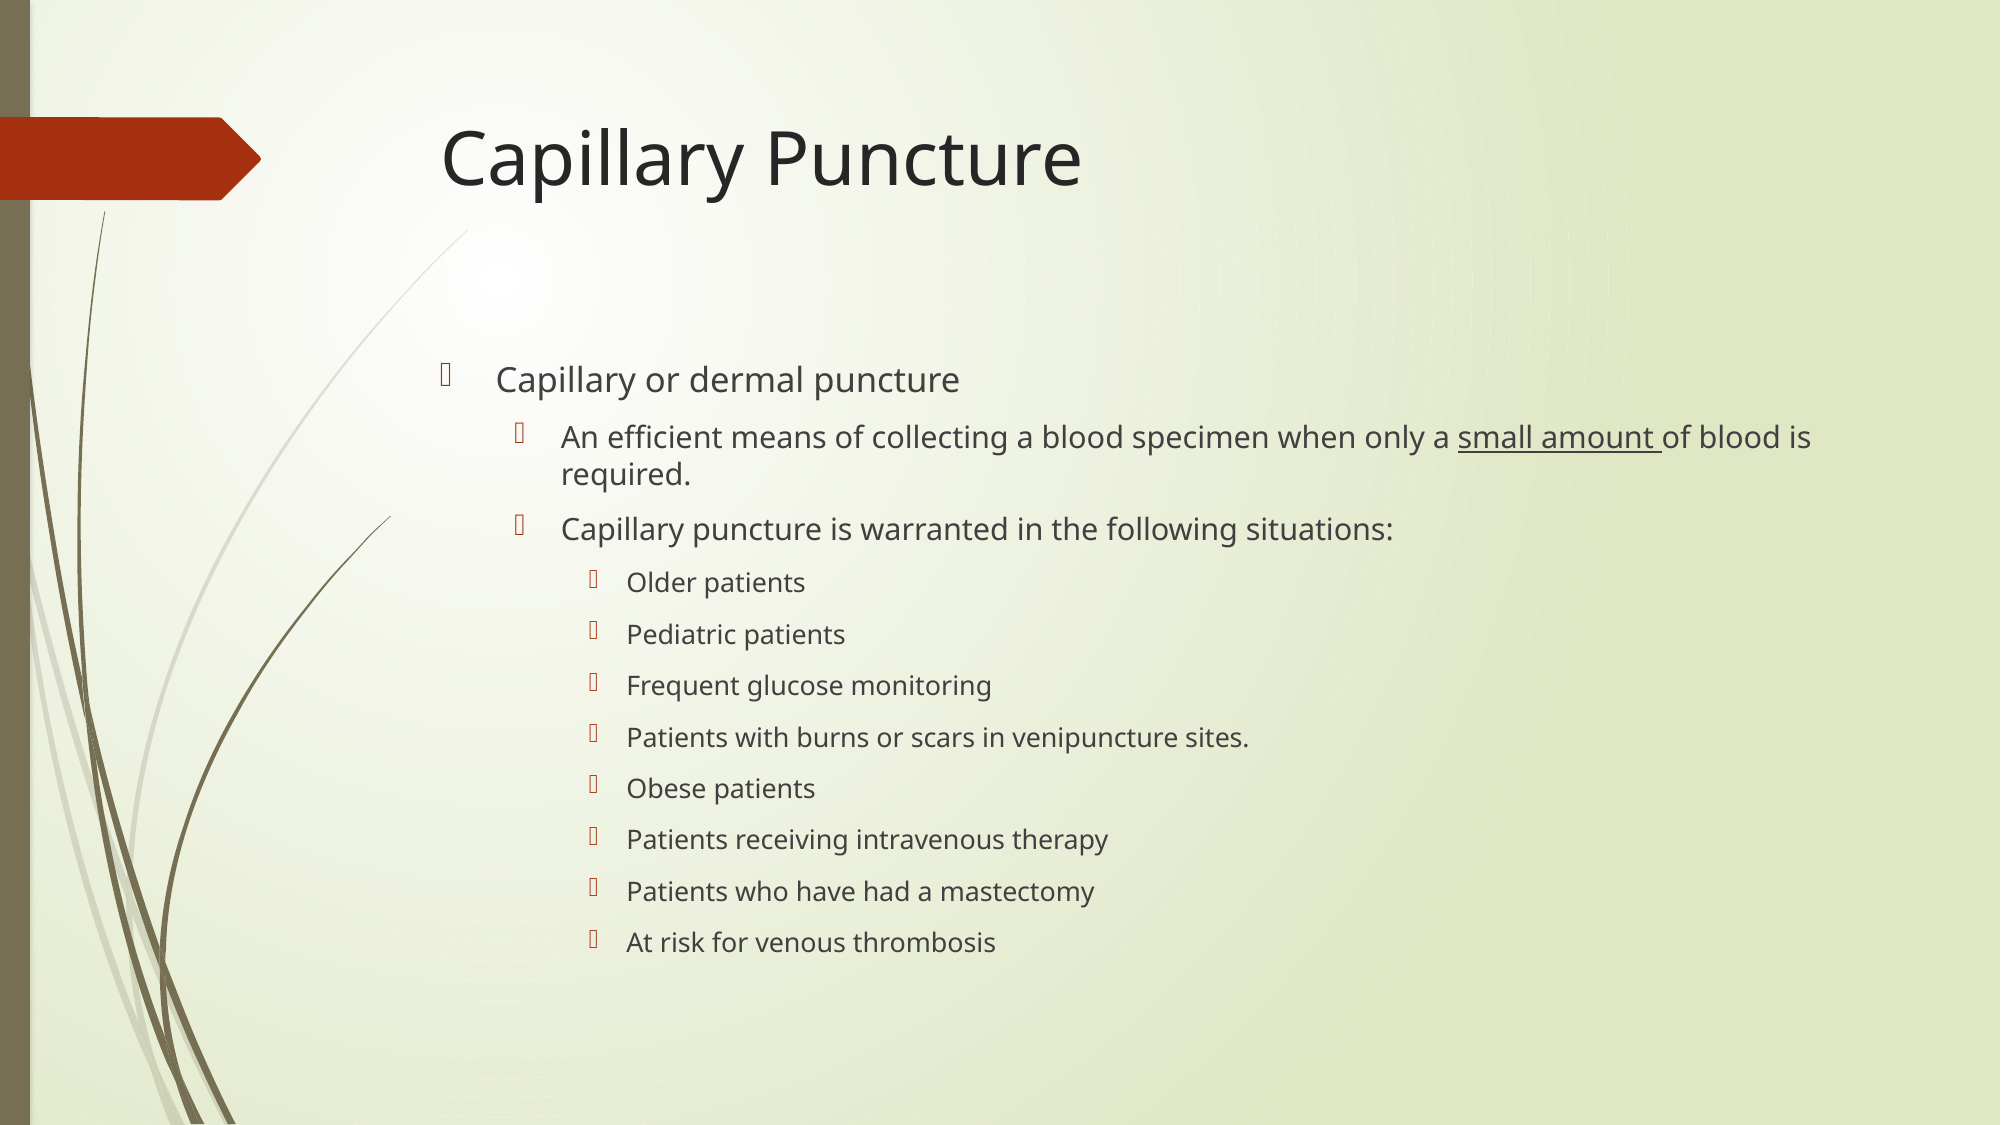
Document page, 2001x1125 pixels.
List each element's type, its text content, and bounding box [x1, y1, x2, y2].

list Capillary or dermal puncture An efficient means of collecting a blood specimen when only a small amount of blood is required. Capillary puncture is warranted in the following situations: Older patients Pediatric patients Frequent glucose monitoring Patients with burns or scars in venipuncture sites. Obese patients Patients receiving intravenous therapy Patients who have had a mastectomy At risk for venous thrombosis [424, 350, 1888, 970]
title Capillary Puncture [425, 102, 1888, 313]
